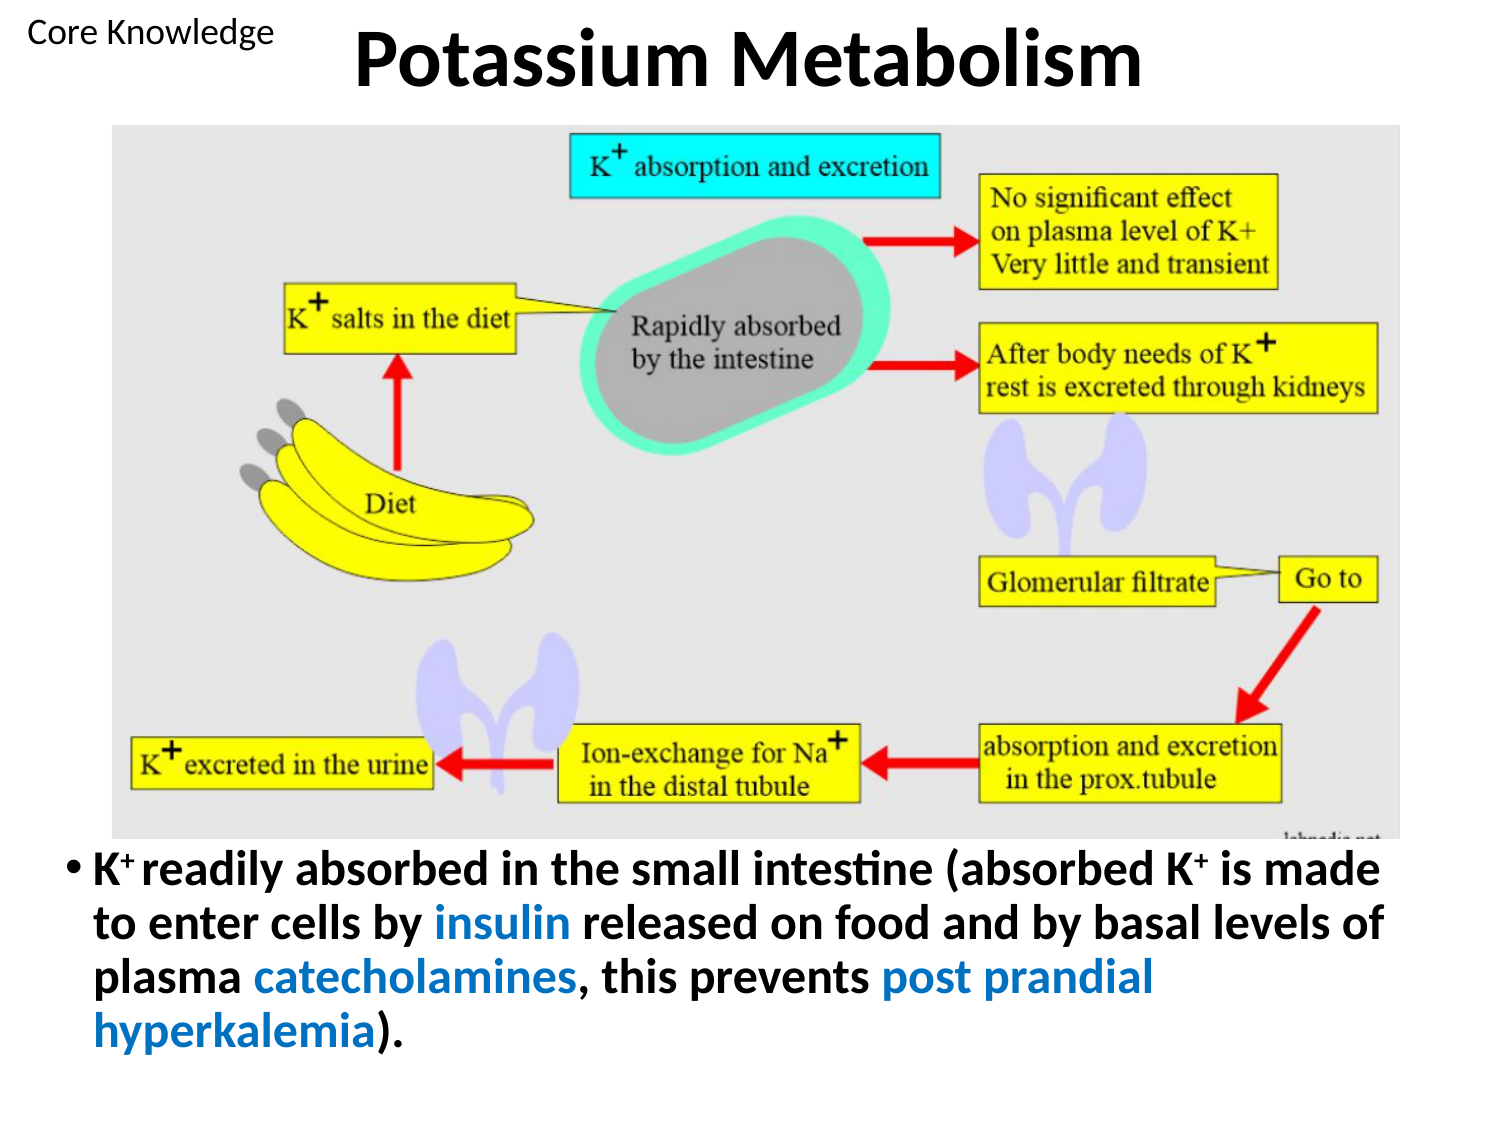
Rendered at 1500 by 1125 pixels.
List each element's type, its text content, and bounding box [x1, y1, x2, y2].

text_box Core Knowledge [12, 0, 338, 60]
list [111, 124, 1400, 839]
title Potassium Metabolism [314, 0, 1313, 113]
list K+ readily absorbed in the small intestine (absorbed K+ is made to enter cells by insulin released on food and by basal levels of plasma catecholamines, this prevents post prandial hyperkalemia). [50, 834, 1450, 1075]
